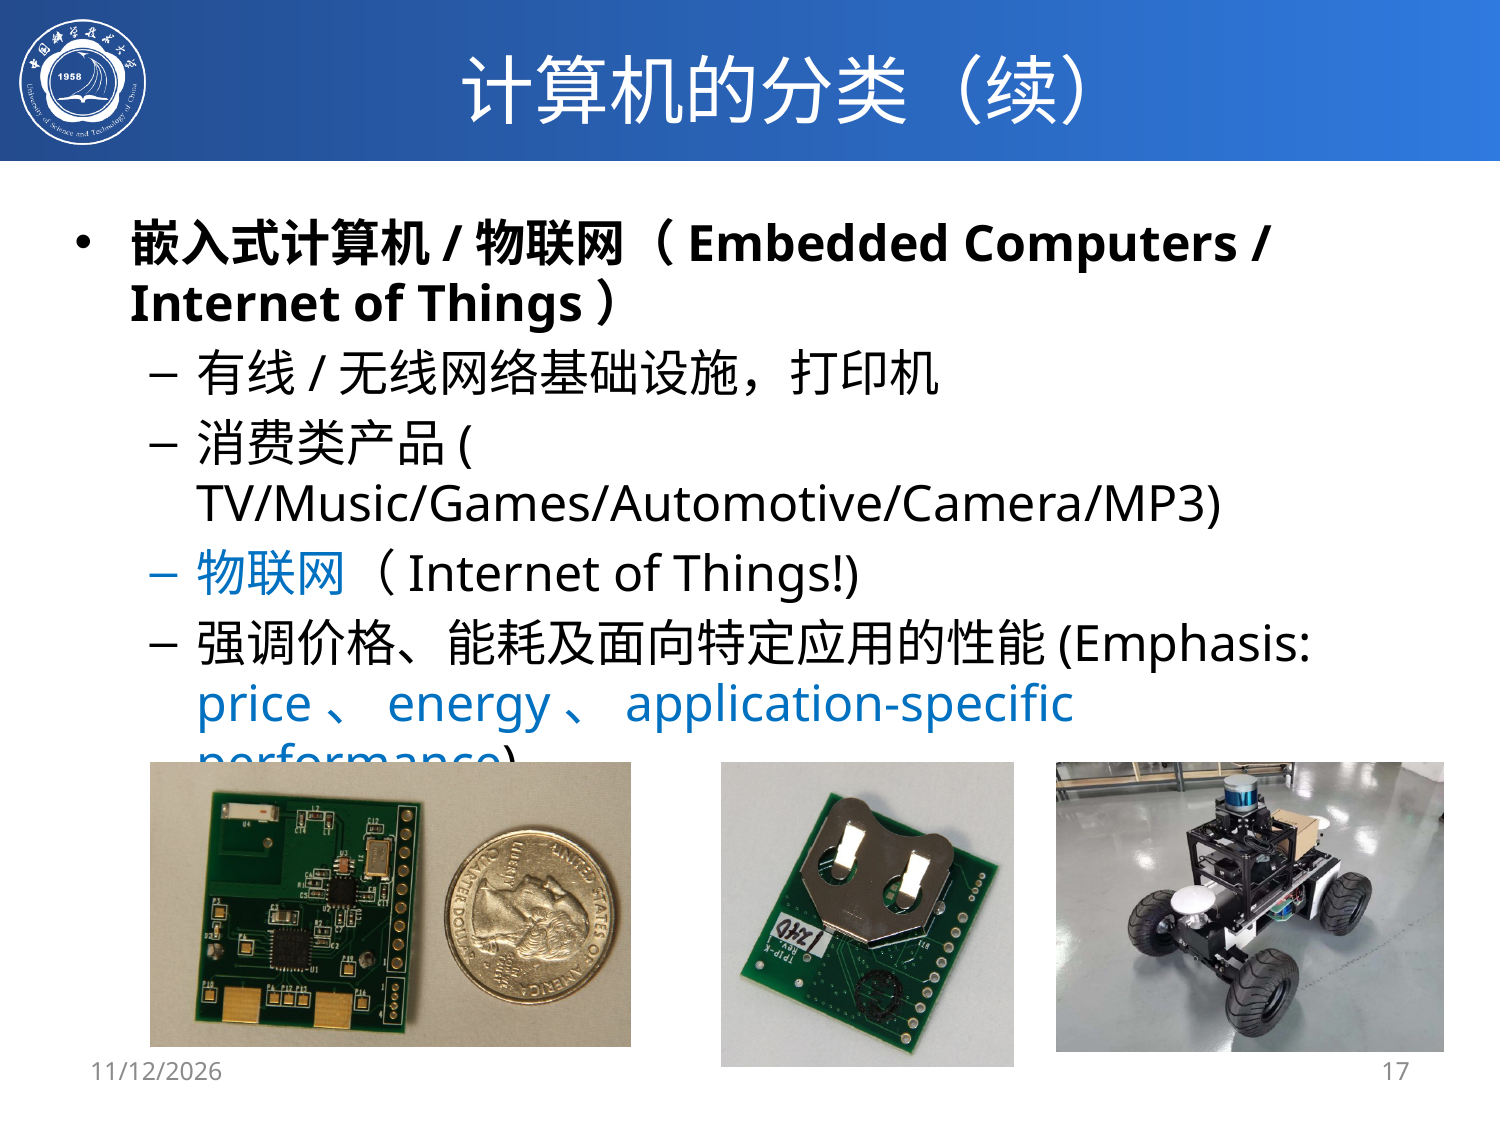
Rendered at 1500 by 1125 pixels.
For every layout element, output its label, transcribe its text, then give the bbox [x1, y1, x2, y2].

title 计算机的分类（续） [169, 24, 1425, 153]
list 嵌入式计算机/物联网（Embedded Computers / Internet of Things） 有线/无线网络基础设施，打印机 消费类产品( TV/Music/Games/Automotive/Camera/MP3) 物联网（Internet of Things!) 强调价格、能耗及面向特定应用的性能(Emphasis: price、energy、application-specific performance) [59, 203, 1410, 763]
picture [149, 762, 631, 1047]
slide_number 17 [1074, 1061, 1425, 1103]
picture [19, 19, 146, 145]
picture [720, 762, 1014, 1068]
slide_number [75, 1042, 425, 1103]
picture [1056, 761, 1444, 1053]
